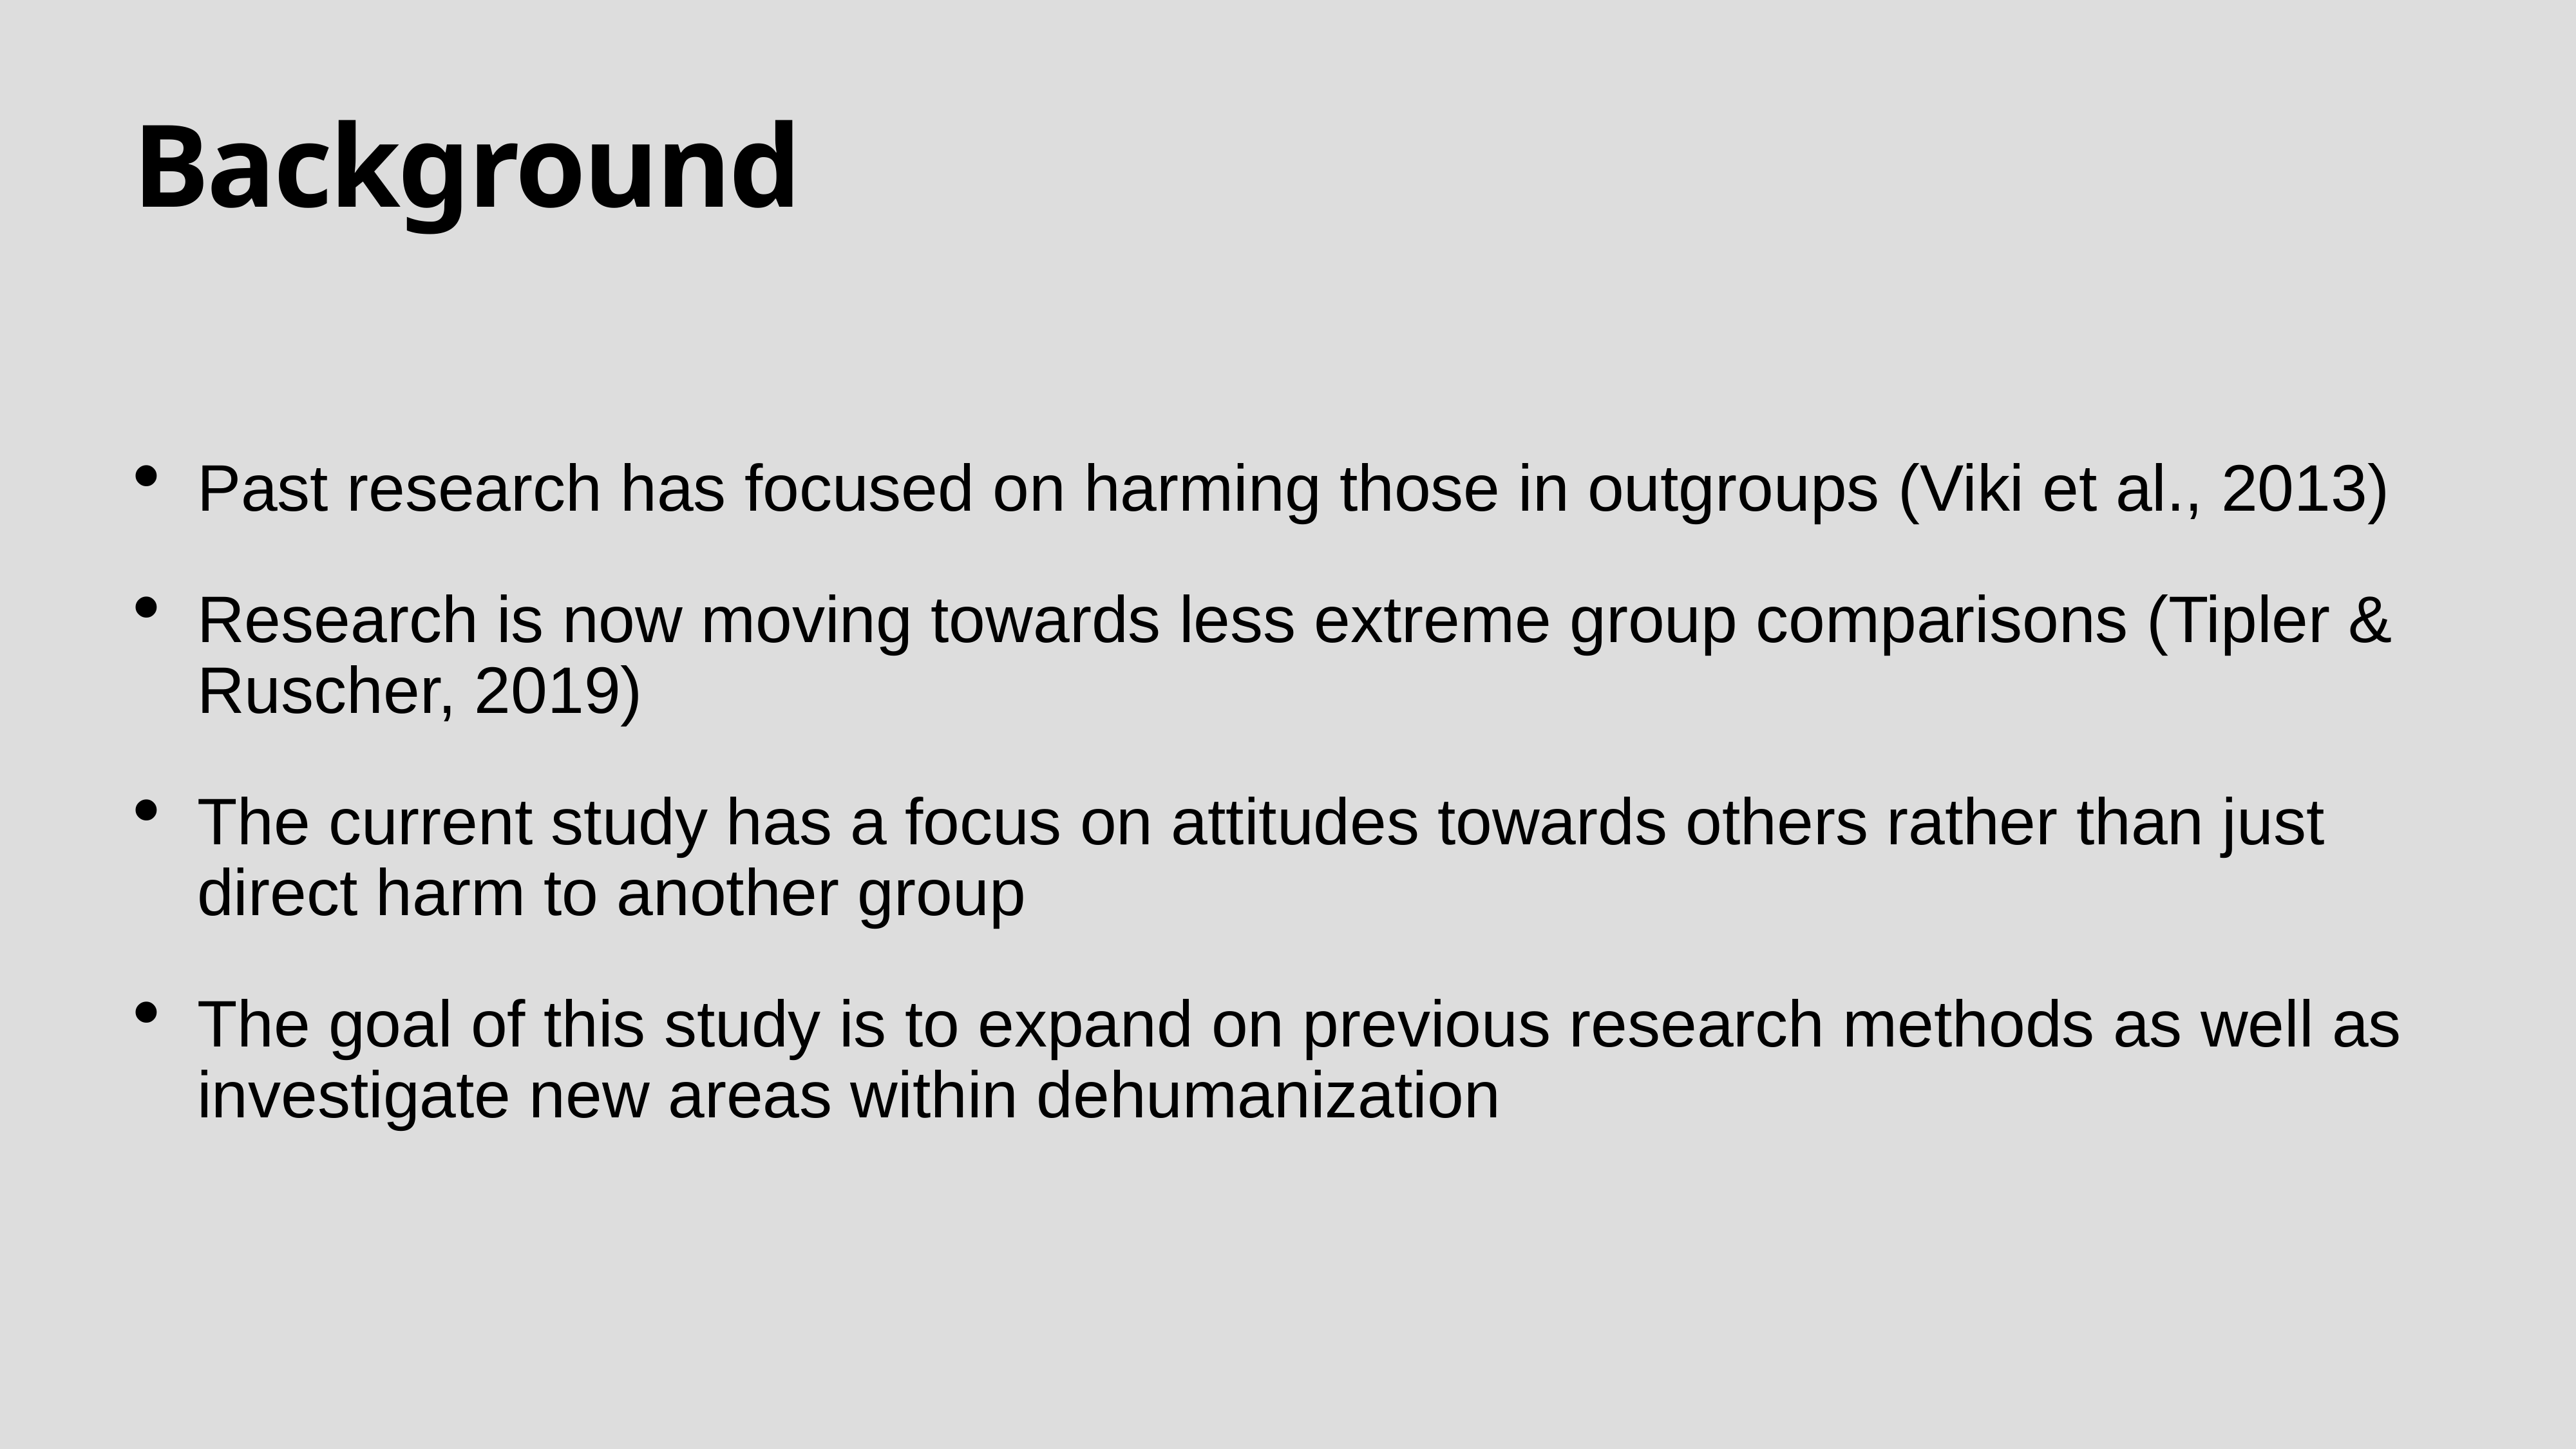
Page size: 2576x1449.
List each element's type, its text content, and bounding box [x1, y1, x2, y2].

list Past research has focused on harming those in outgroups (Viki et al., 2013) Research is now moving towards less extreme group comparisons (Tipler & Ruscher, 2019) The current study has a focus on attitudes towards others rather than just direct harm to another group The goal of this study is to expand on previous research methods as well as investigate new areas within dehumanization [127, 448, 2449, 1321]
title Background [127, 113, 2449, 266]
